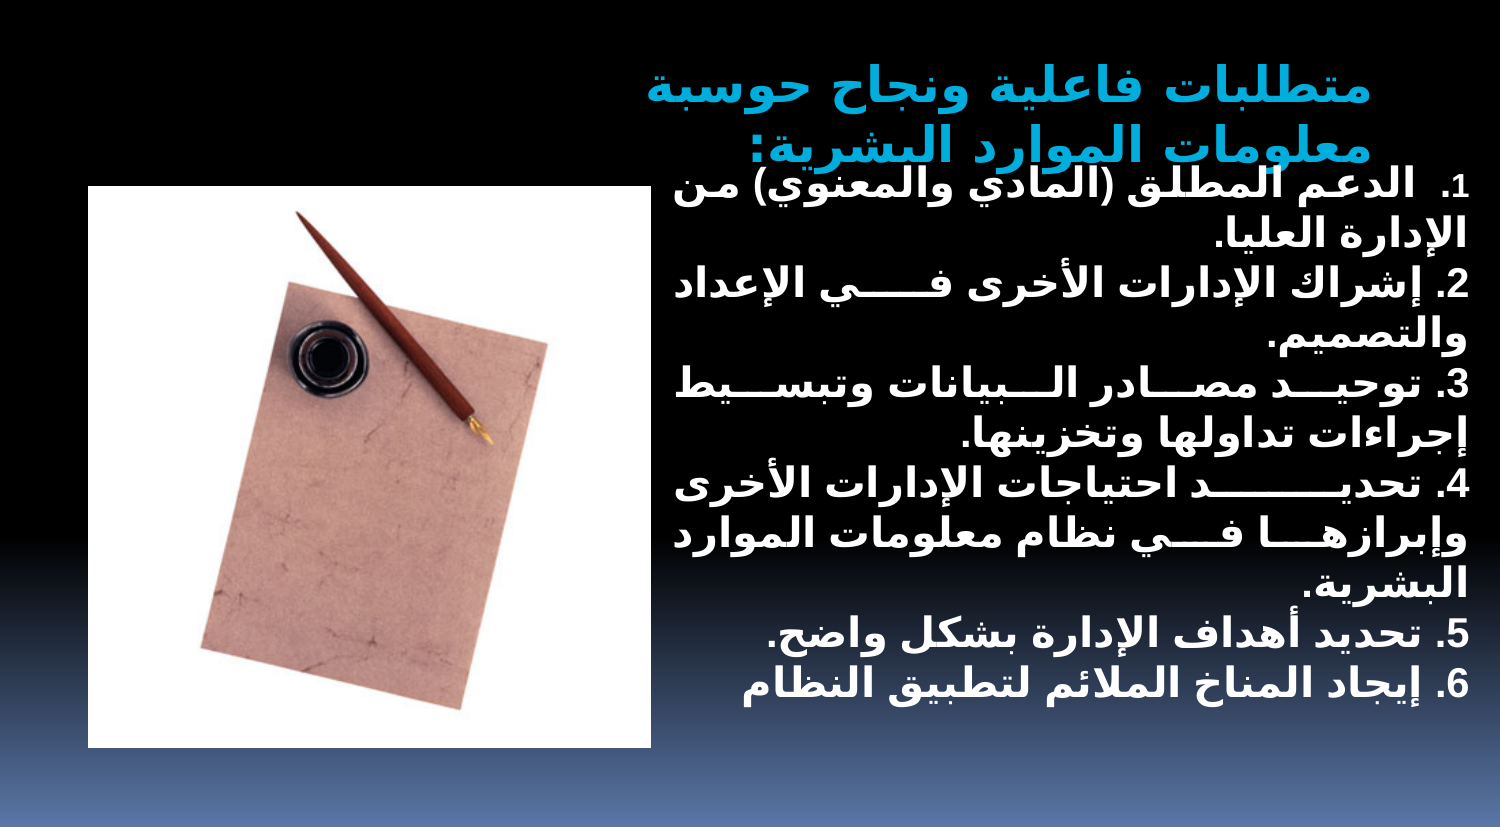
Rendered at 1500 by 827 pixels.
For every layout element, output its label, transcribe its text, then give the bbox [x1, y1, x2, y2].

picture [87, 185, 651, 749]
text_box متطلبات فاعلية ونجاح حوسبة معلومات الموارد البشرية: [501, 45, 1389, 177]
text_box 1. الدعم المطلق (المادي والمعنوي) من الإدارة العليا. 2. إشراك الإدارات الأخرى في الإعداد والتصميم. 3. توحيد مصادر البيانات وتبسيط إجراءات تداولها وتخزينها. 4. تحديد احتياجات الإدارات الأخرى وإبرازها في نظام معلومات الموارد البشرية. 5. تحديد أهداف الإدارة بشكل واضح. 6. إيجاد المناخ الملائم لتطبيق النظام [657, 148, 1485, 714]
